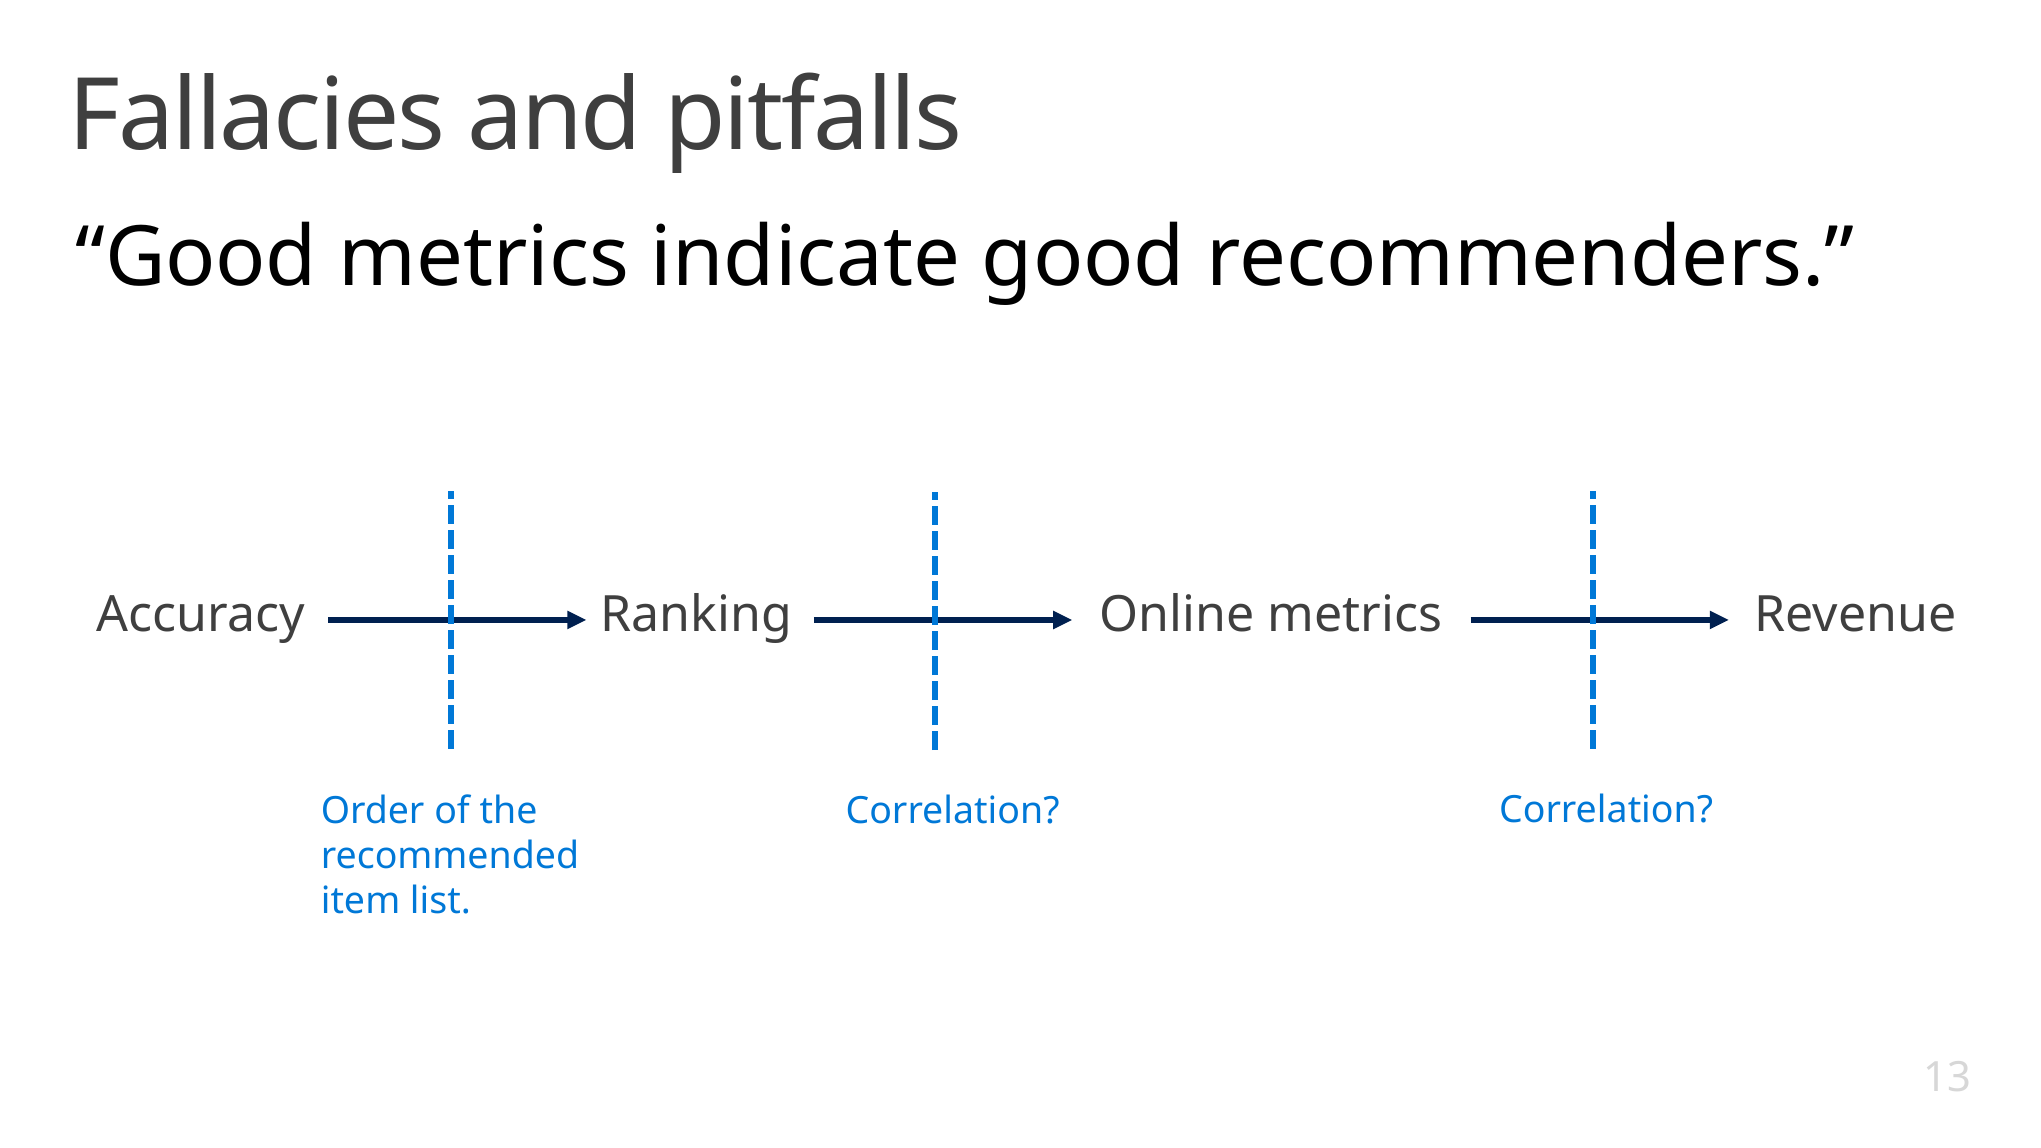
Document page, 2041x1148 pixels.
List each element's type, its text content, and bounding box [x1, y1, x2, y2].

slide_number 13 [1536, 1045, 1996, 1107]
text_box Correlation? [1484, 778, 1787, 838]
text_box Order of the recommended item list. [306, 778, 609, 929]
text_box Revenue [1739, 573, 1972, 649]
text_box Online metrics [1084, 573, 1458, 649]
list “Good metrics indicate good recommenders.” [45, 198, 1996, 321]
text_box Correlation? [830, 778, 1133, 839]
text_box Ranking [585, 573, 807, 649]
title Fallacies and pitfalls [45, 48, 1996, 198]
text_box Accuracy [81, 573, 320, 649]
